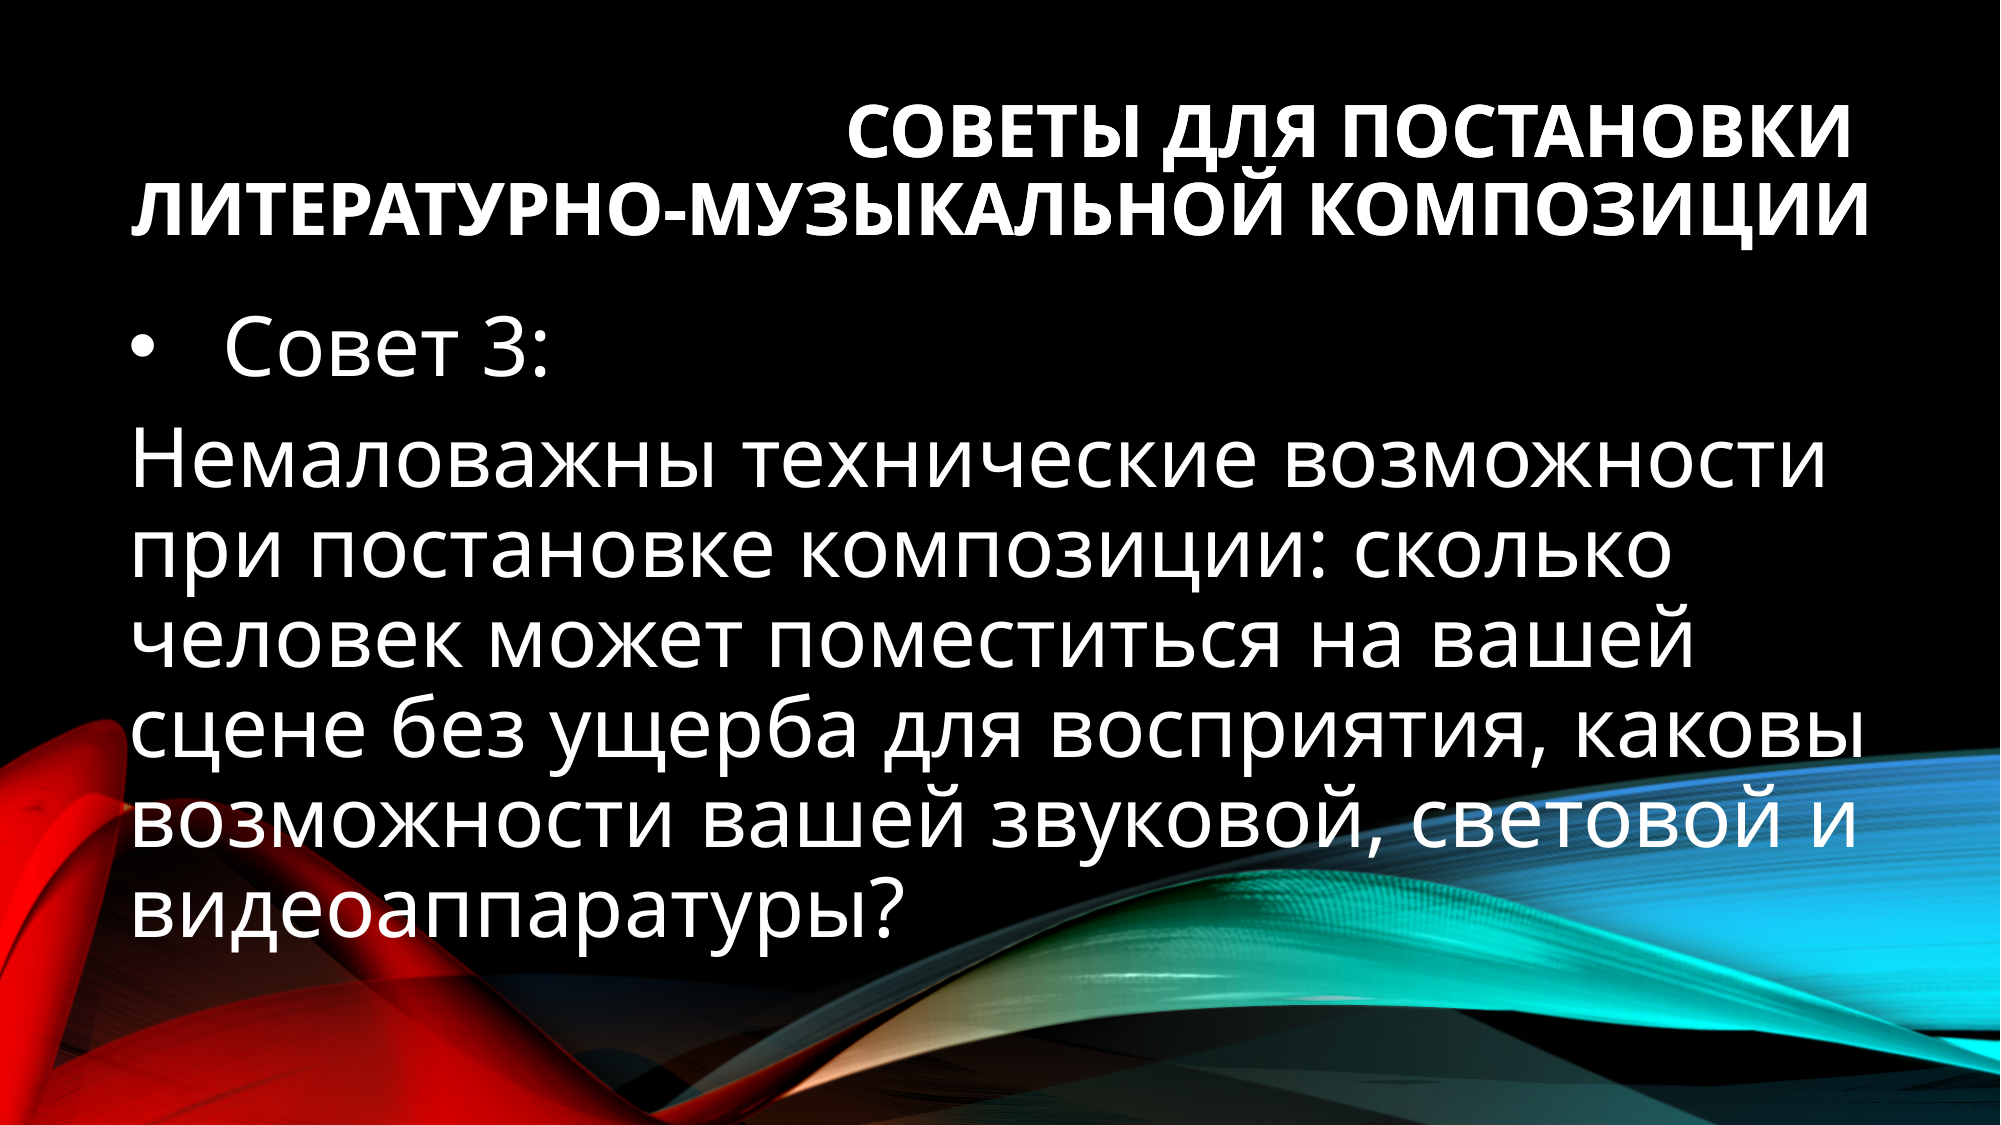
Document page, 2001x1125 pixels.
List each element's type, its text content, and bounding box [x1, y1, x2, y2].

list Совет 3: Немаловажны технические возможности при постановке композиции: сколько человек может поместиться на вашей сцене без ущерба для восприятия, каковы возможности вашей звуковой, световой и видеоаппаратуры? [113, 346, 1889, 760]
text_box Советы для постановки литературно-музыкальной композиции [113, 80, 1889, 346]
picture [0, 717, 2000, 1125]
